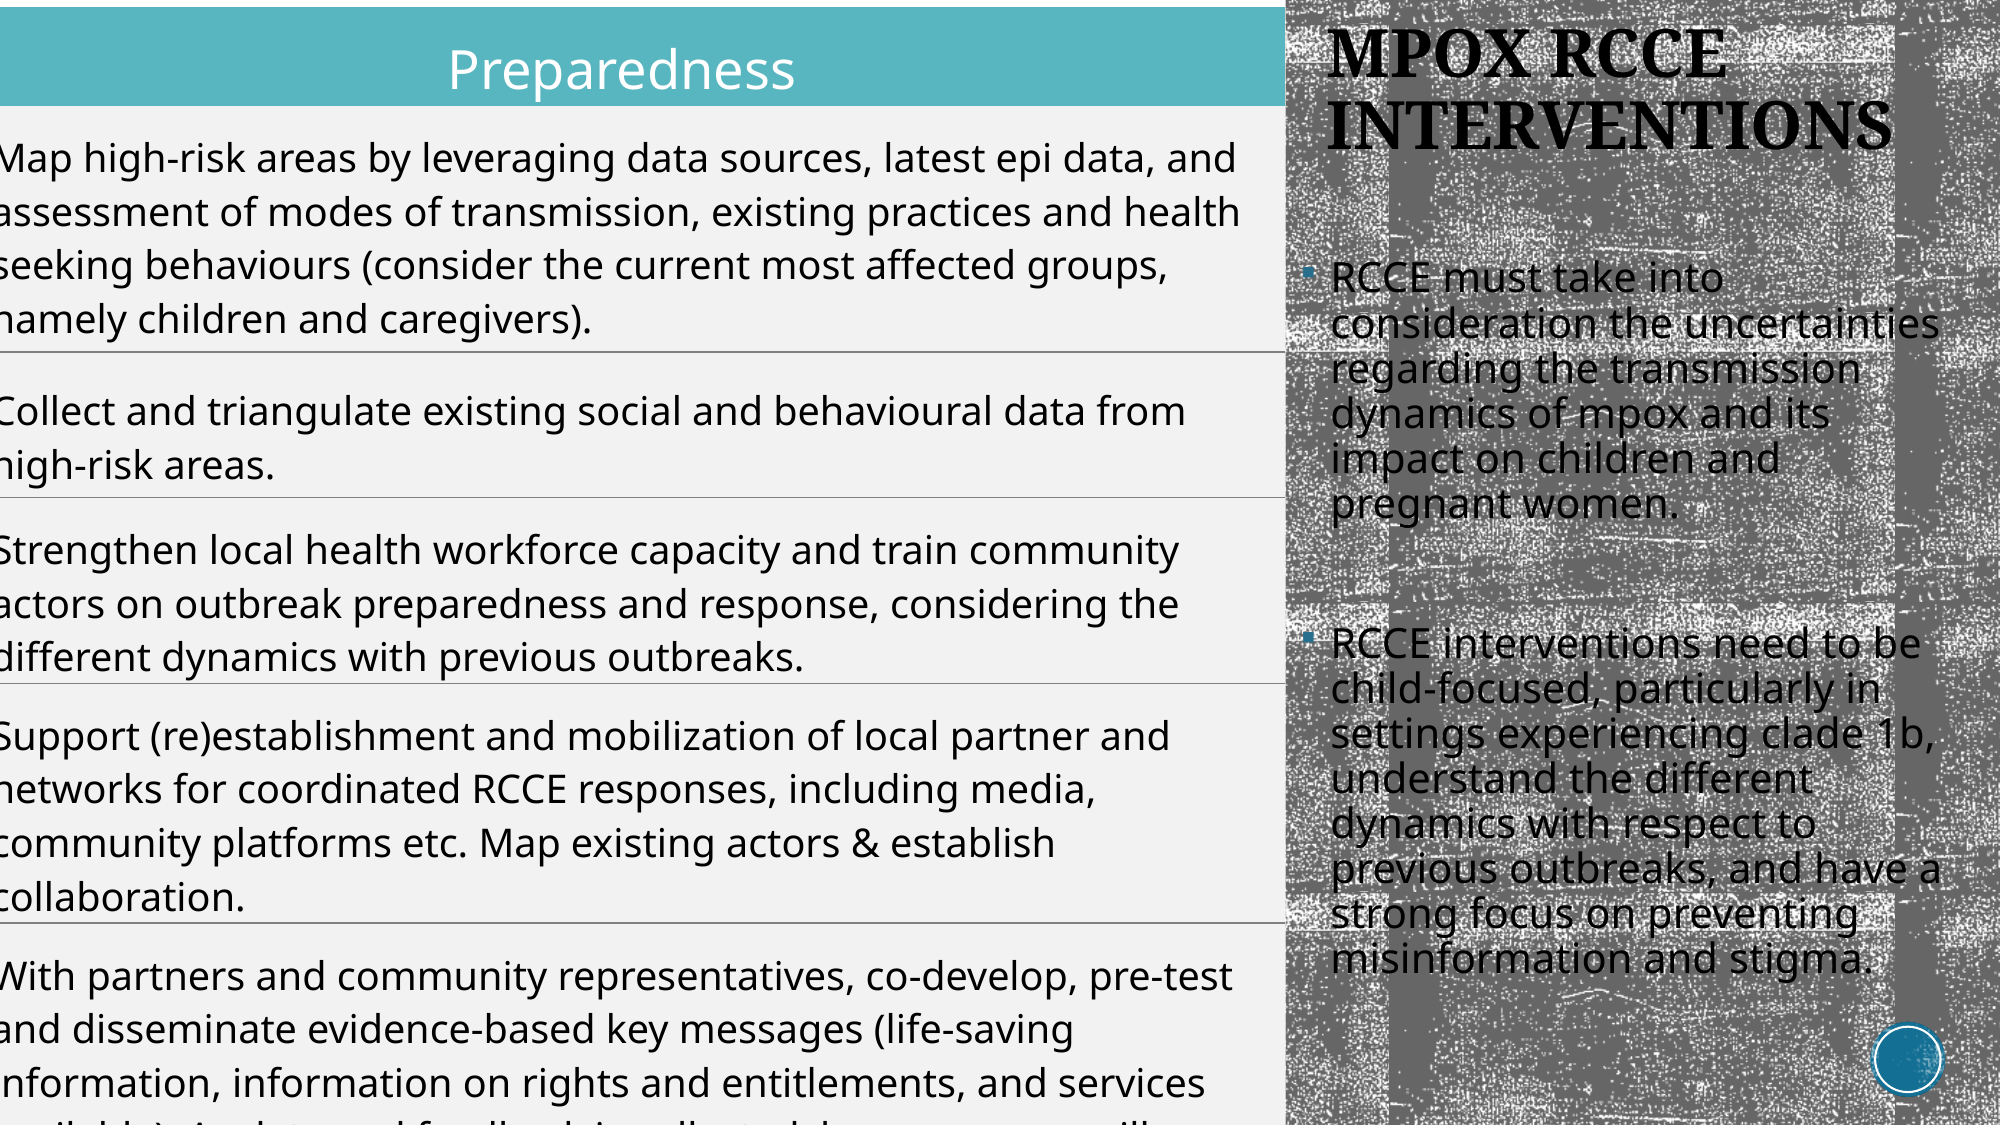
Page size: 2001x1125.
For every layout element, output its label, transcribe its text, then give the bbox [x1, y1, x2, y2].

table_header Preparedness [0, 7, 1285, 106]
table_cell Support (re)establishment and mobilization of local partner and networks for coordinated RCCE responses, including media, community platforms etc. Map existing actors & establish collaboration. [0, 684, 1285, 922]
table_cell Collect and triangulate existing social and behavioural data from high-risk areas. [0, 353, 1285, 497]
table_cell Map high-risk areas by leveraging data sources, latest epi data, and assessment of modes of transmission, existing practices and health seeking behaviours (consider the current most affected groups, namely children and caregivers). [0, 106, 1285, 351]
list RCCE must take into consideration the uncertainties regarding the transmission dynamics of mpox and its impact on children and pregnant women. RCCE interventions need to be child-focused, particularly in settings experiencing clade 1b, understand the different dynamics with respect to previous outbreaks, and have a strong focus on preventing misinformation and stigma. [1285, 188, 1974, 1097]
table_cell With partners and community representatives, co-develop, pre-test and disseminate evidence-based key messages (life-saving information, information on rights and entitlements, and services available). As data and feedback is collected, key messages will change and must be updated accordingly including in child-friendly formats. [0, 924, 1285, 1125]
table_cell Strengthen local health workforce capacity and train community actors on outbreak preparedness and response, considering the different dynamics with previous outbreaks. [0, 498, 1285, 683]
text_box [1285, 0, 2000, 1125]
text_box [1284, 0, 1311, 188]
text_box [1871, 1023, 1944, 1096]
title MPOX RCCE INTERVENTIONS [1311, 0, 1974, 188]
